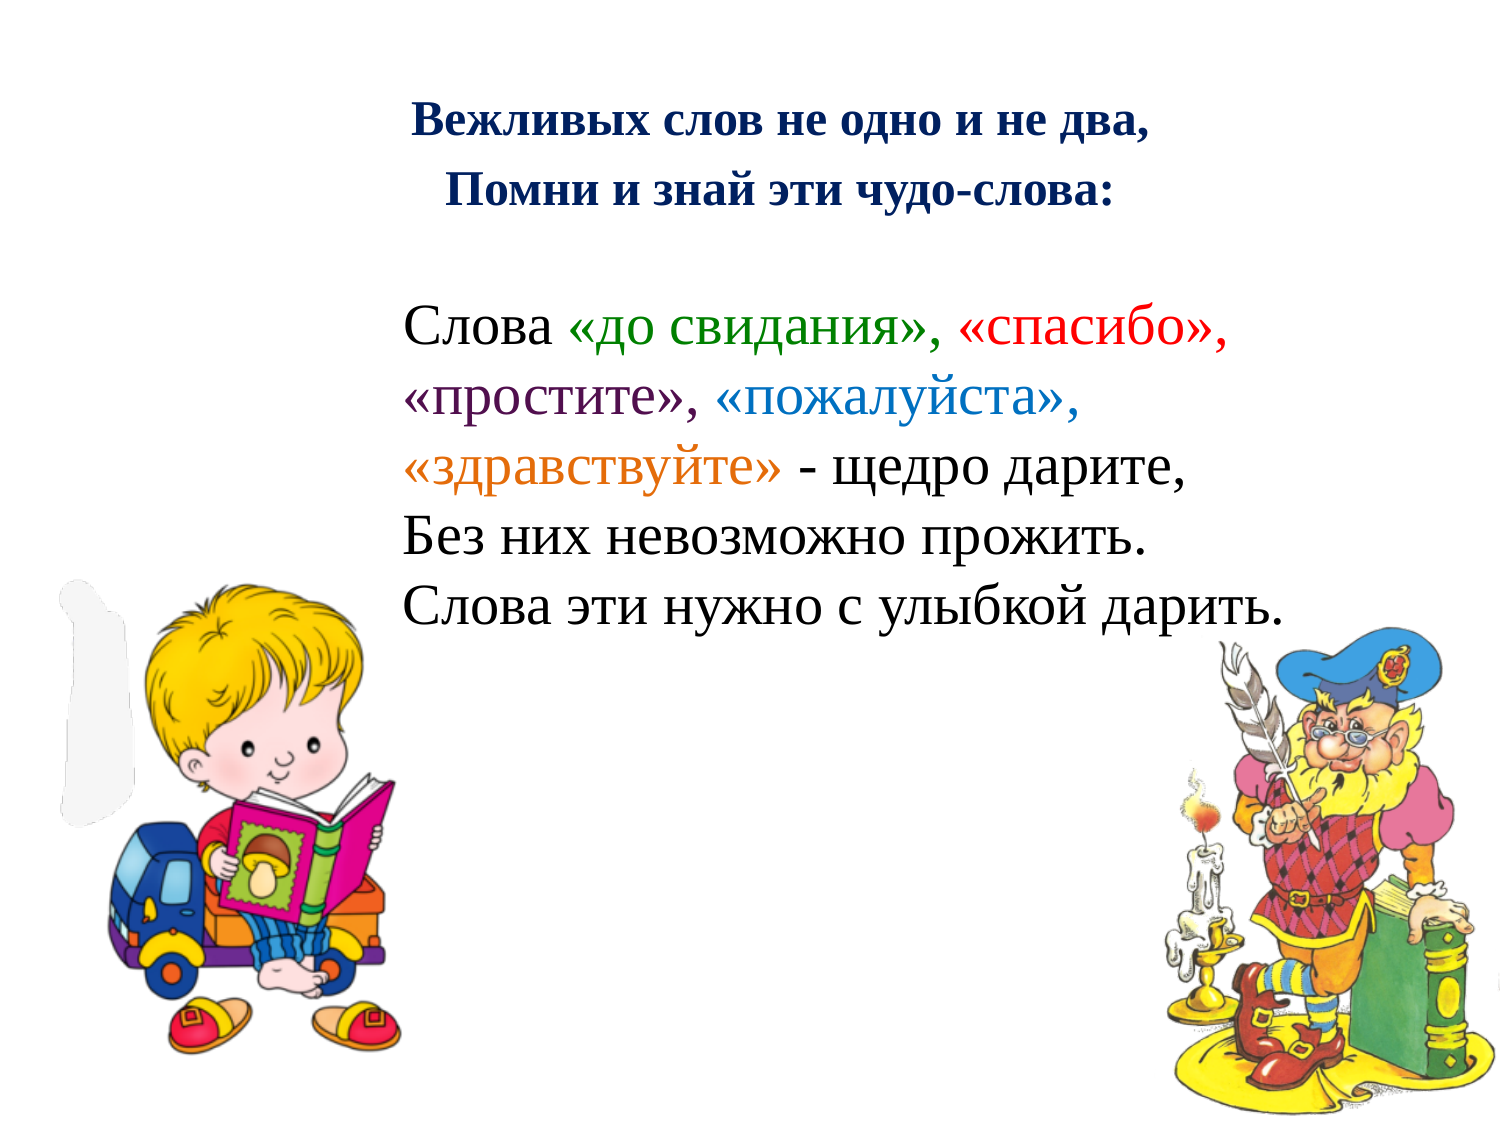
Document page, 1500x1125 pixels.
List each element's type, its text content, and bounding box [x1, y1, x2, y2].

picture [1151, 617, 1500, 1125]
text_box Слова «до свидания», «спасибо», «простите», «пожалуйста», «здравствуйте» - щедро дарите, Без них невозможно прожить. Слова эти нужно с улыбкой дарить. [301, 278, 1341, 704]
picture [58, 573, 423, 1059]
list Вежливых слов не одно и не два, Помни и знай эти чудо-слова: [135, 78, 1425, 226]
